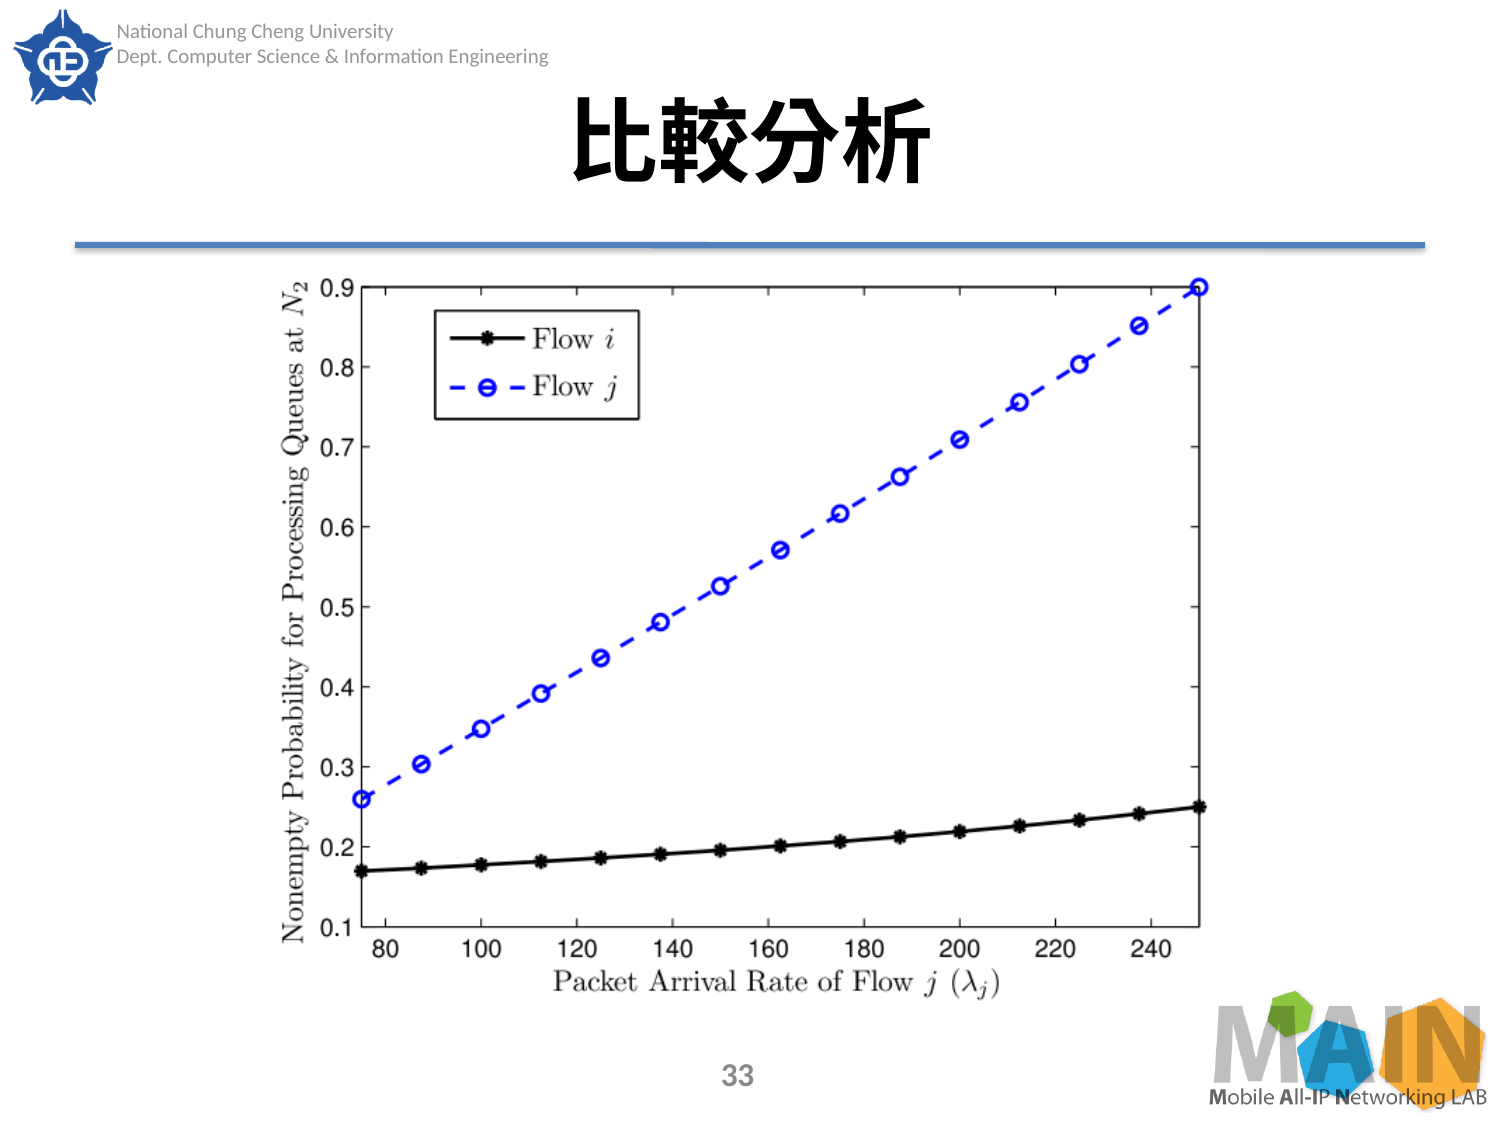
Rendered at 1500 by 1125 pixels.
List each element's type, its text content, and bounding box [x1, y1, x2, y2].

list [274, 262, 1226, 1006]
title 比較分析 [74, 44, 1426, 233]
slide_number 33 [562, 1042, 913, 1103]
picture [0, 0, 126, 113]
picture [1050, 987, 1488, 1113]
